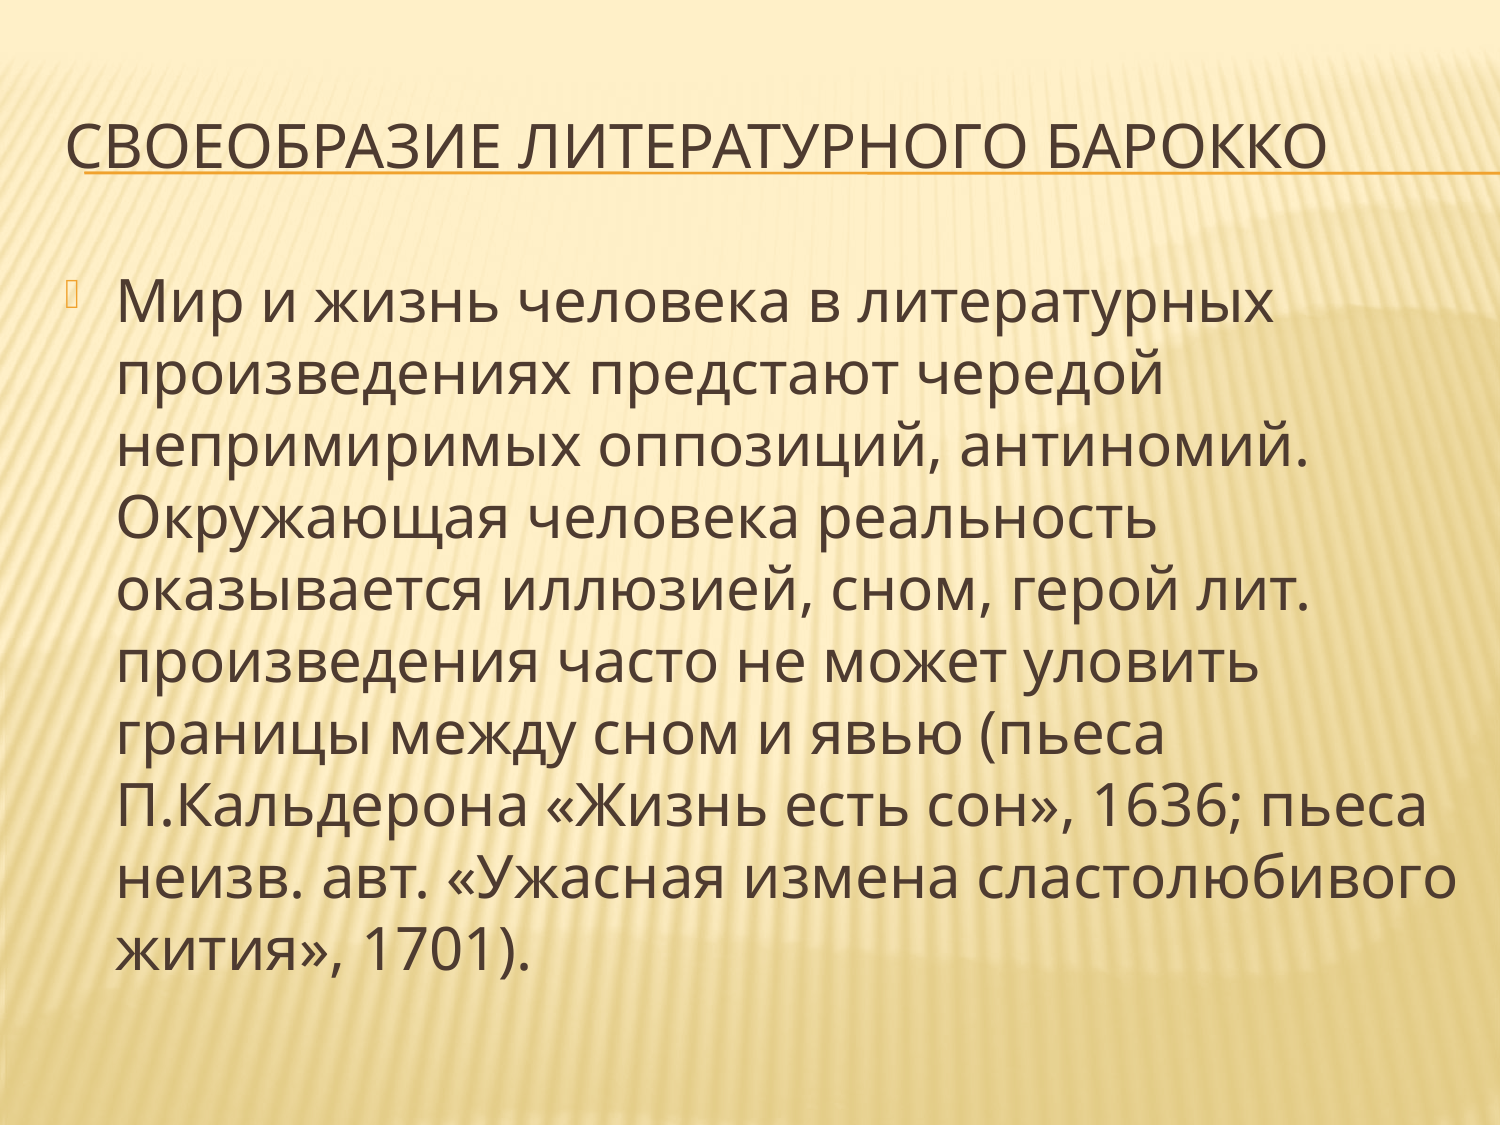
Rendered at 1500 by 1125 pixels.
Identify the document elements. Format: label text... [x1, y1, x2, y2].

list Мир и жизнь человека в литературных произведениях предстают чередой непримиримых оппозиций, антиномий. Окружающая человека реальность оказывается иллюзией, сном, герой лит. произведения часто не может уловить границы между сном и явью (пьеса П.Кальдерона «Жизнь есть сон», 1636; пьеса неизв. авт. «Ужасная измена сластолюбивого жития», 1701). [50, 254, 1475, 998]
title Своеобразие литературного барокко [50, 75, 1475, 213]
